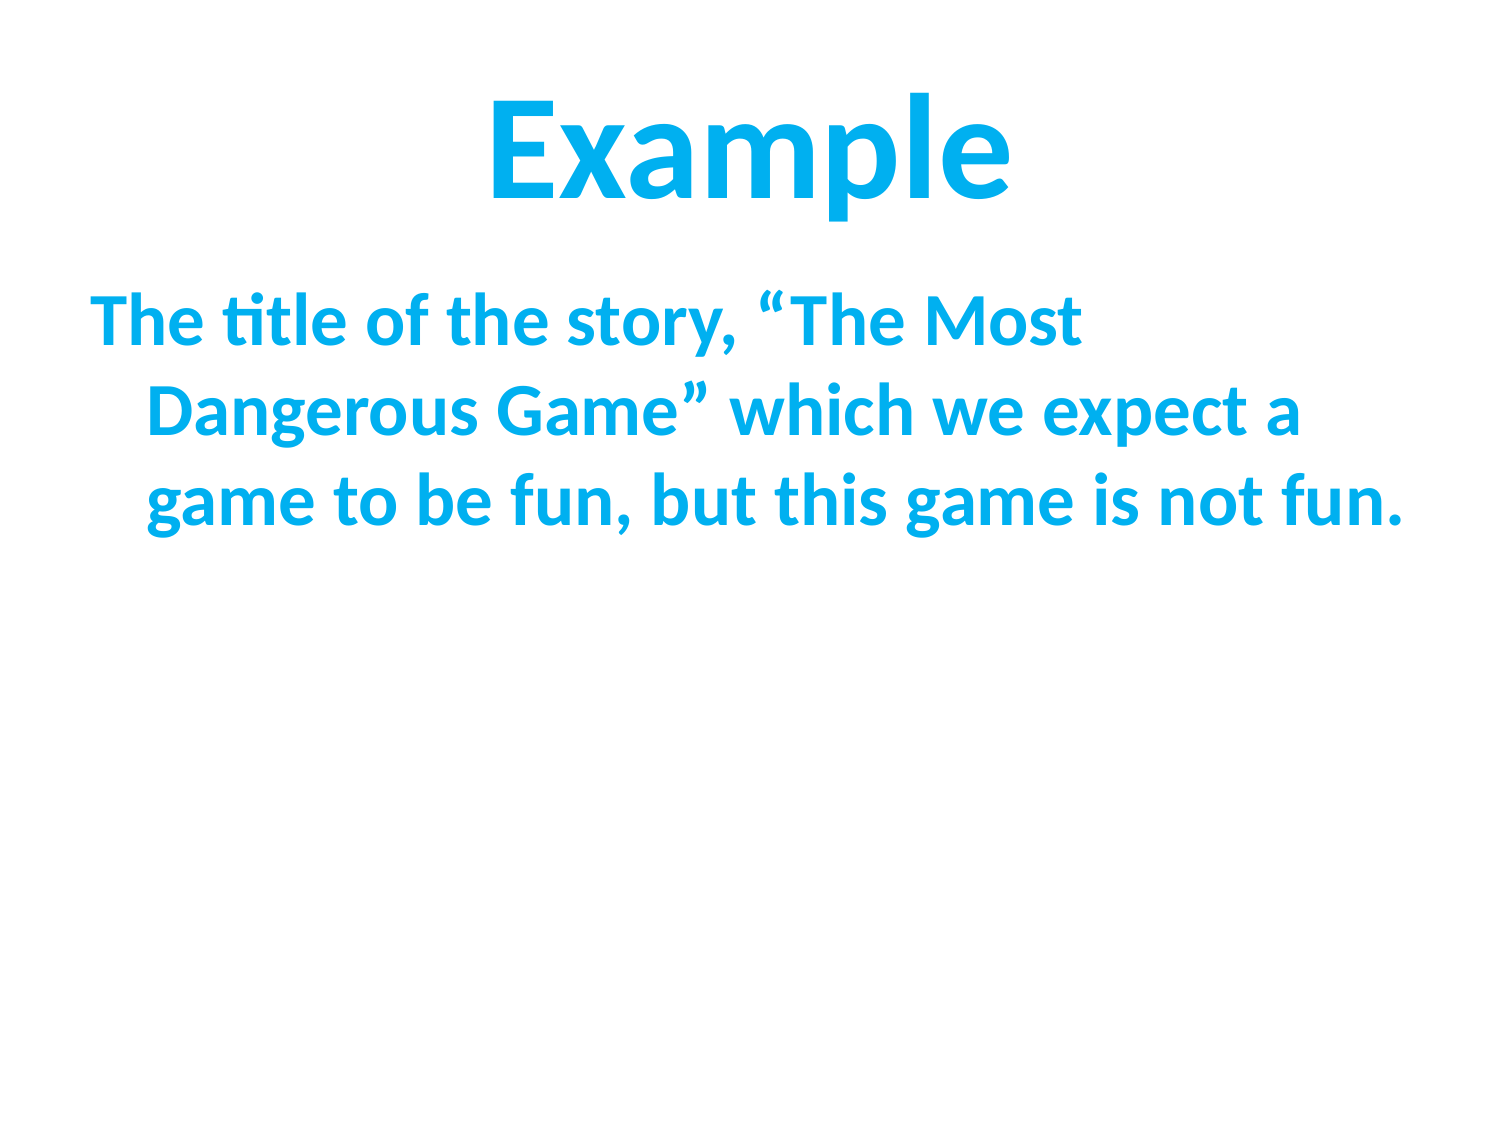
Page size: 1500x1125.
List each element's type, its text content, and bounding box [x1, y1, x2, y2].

title Example [75, 45, 1425, 233]
list The title of the story, “The Most Dangerous Game” which we expect a game to be fun, but this game is not fun. [75, 262, 1425, 1005]
